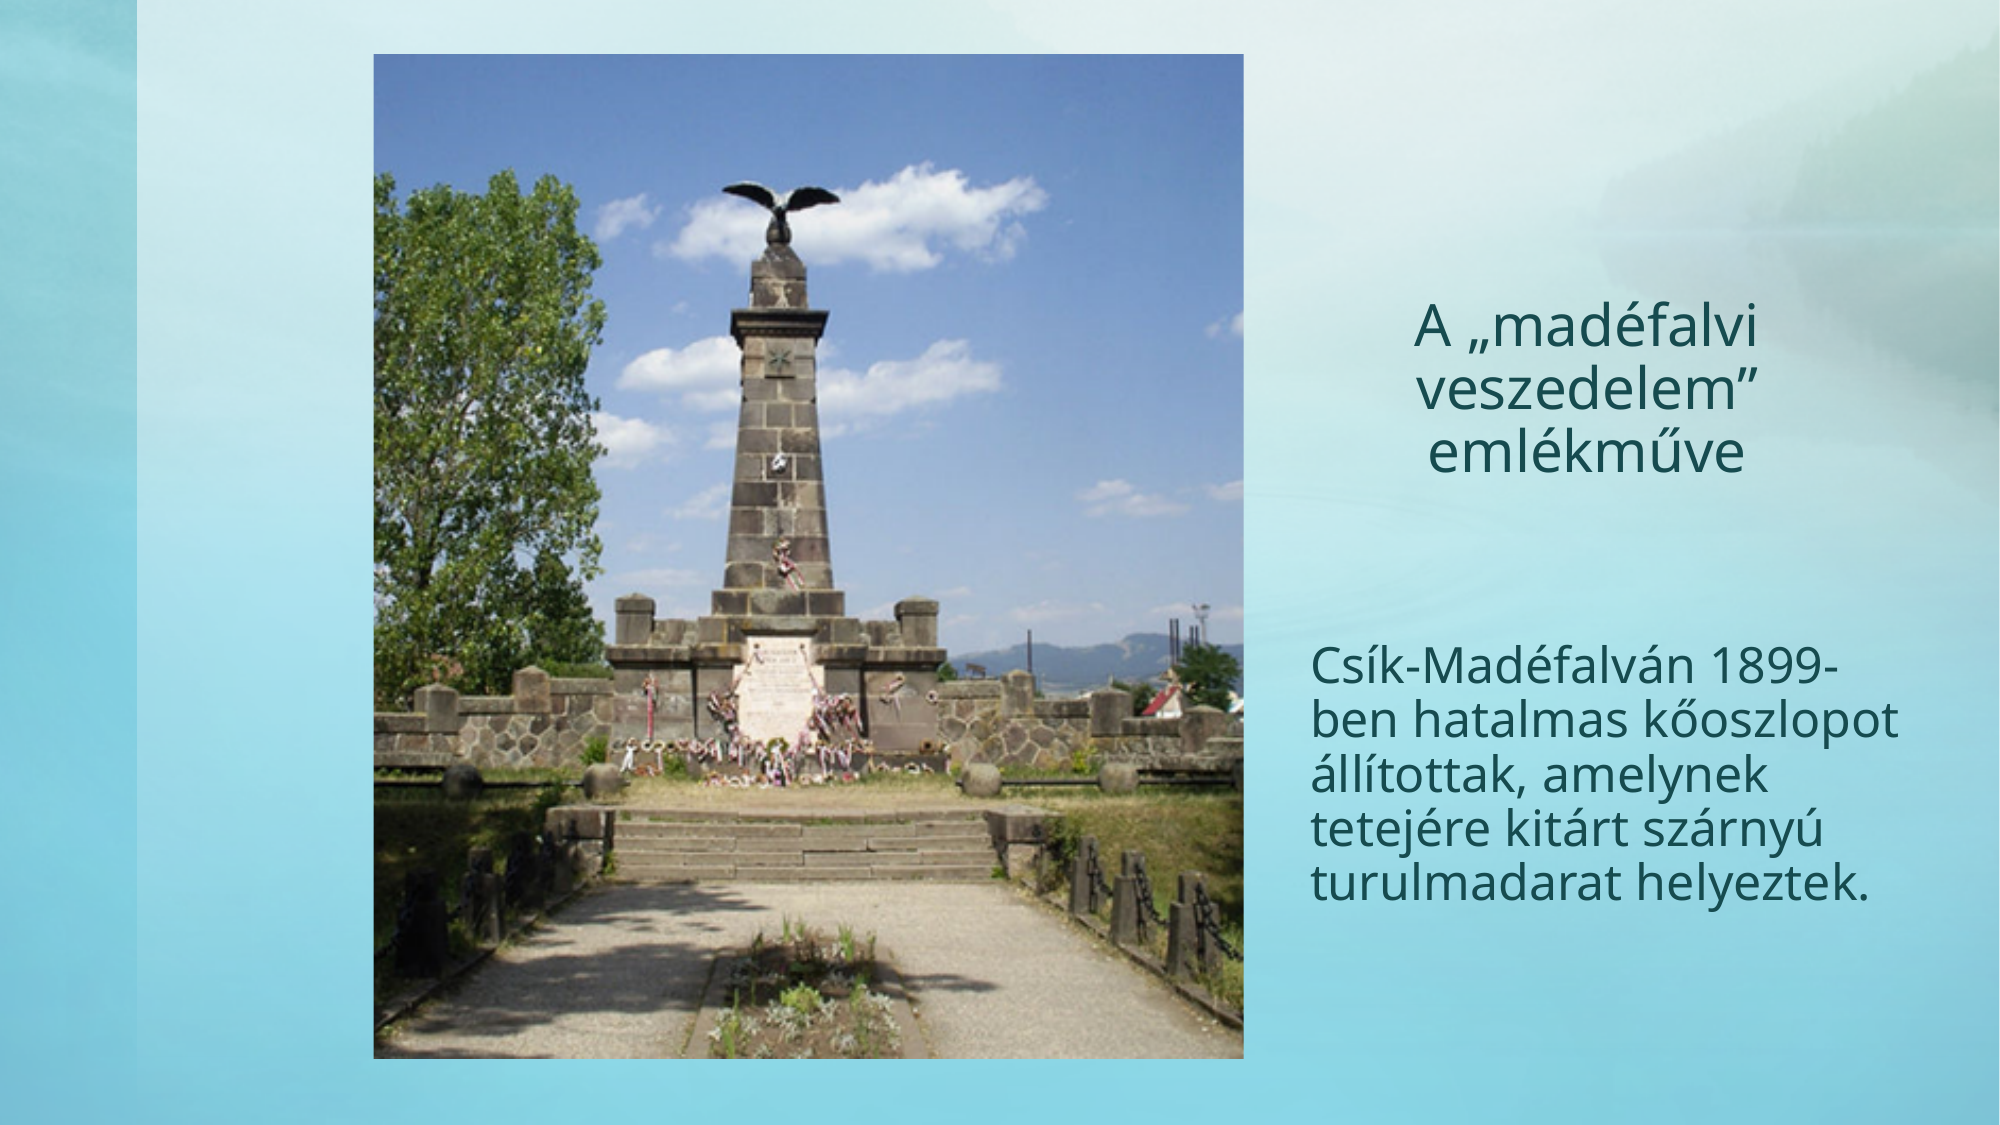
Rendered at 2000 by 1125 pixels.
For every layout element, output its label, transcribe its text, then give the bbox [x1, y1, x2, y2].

title A „madéfalvi veszedelem” emlékműve [1274, 275, 1900, 563]
picture [0, 0, 2000, 1125]
list Csík-Madéfalván 1899-ben hatalmas kőoszlopot állítottak, amelynek tetejére kitárt szárnyú turulmadarat helyeztek. [1295, 633, 1931, 988]
